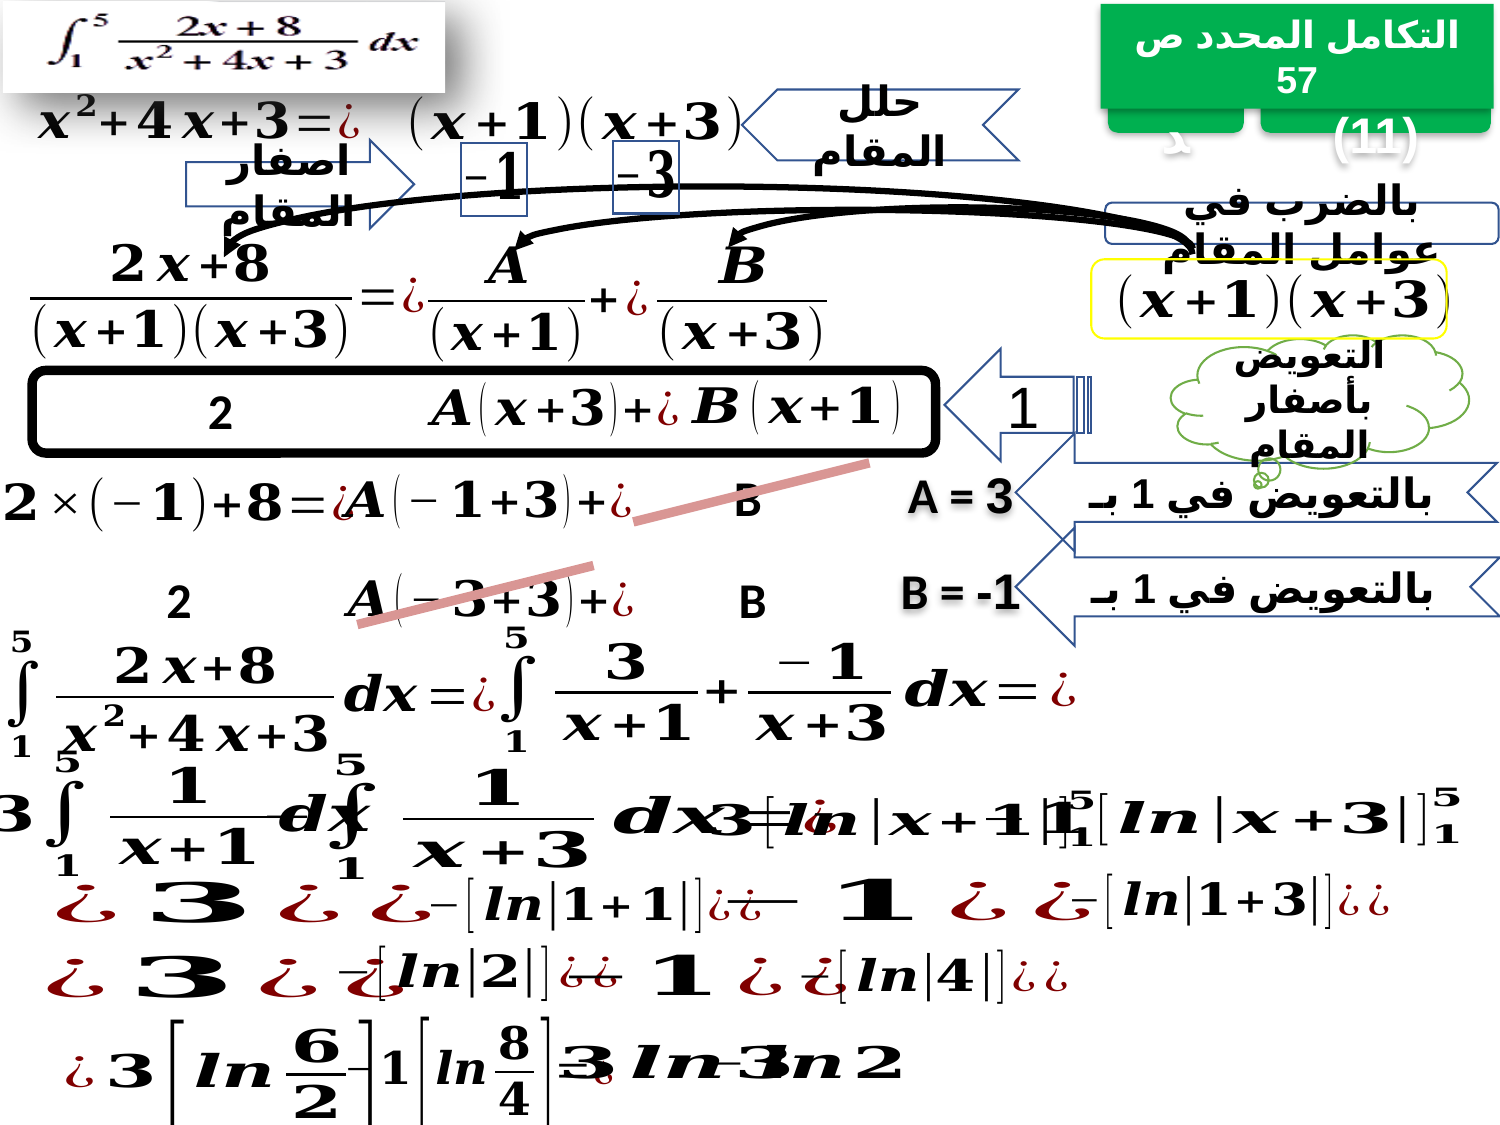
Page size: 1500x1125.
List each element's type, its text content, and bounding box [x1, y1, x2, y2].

text_box مثال (11) [1259, 120, 1492, 134]
text_box [680, 185, 1106, 215]
text_box [221, 187, 1194, 258]
picture [2, 1, 446, 93]
text_box التكامل المحدد ص 57 [1099, 2, 1495, 110]
text_box [31, 369, 937, 455]
text_box [1090, 258, 1448, 340]
text_box 1 [1087, 376, 1092, 434]
text_box [513, 209, 1194, 251]
text_box بالضرب في عوامل المقام [1104, 201, 1500, 245]
text_box اصفار المقام [185, 142, 416, 208]
text_box التعويض بأصفار المقام [1169, 340, 1471, 490]
text_box 1 [943, 346, 1075, 462]
text_box A = 3 [887, 463, 1034, 524]
text_box حلل المقام [740, 88, 1021, 162]
text_box أوجد [1106, 120, 1245, 134]
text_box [357, 565, 594, 625]
text_box [614, 186, 678, 212]
text_box [727, 206, 1190, 248]
text_box 1 [1076, 376, 1085, 434]
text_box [633, 462, 870, 522]
text_box B = -1 [887, 559, 1034, 620]
